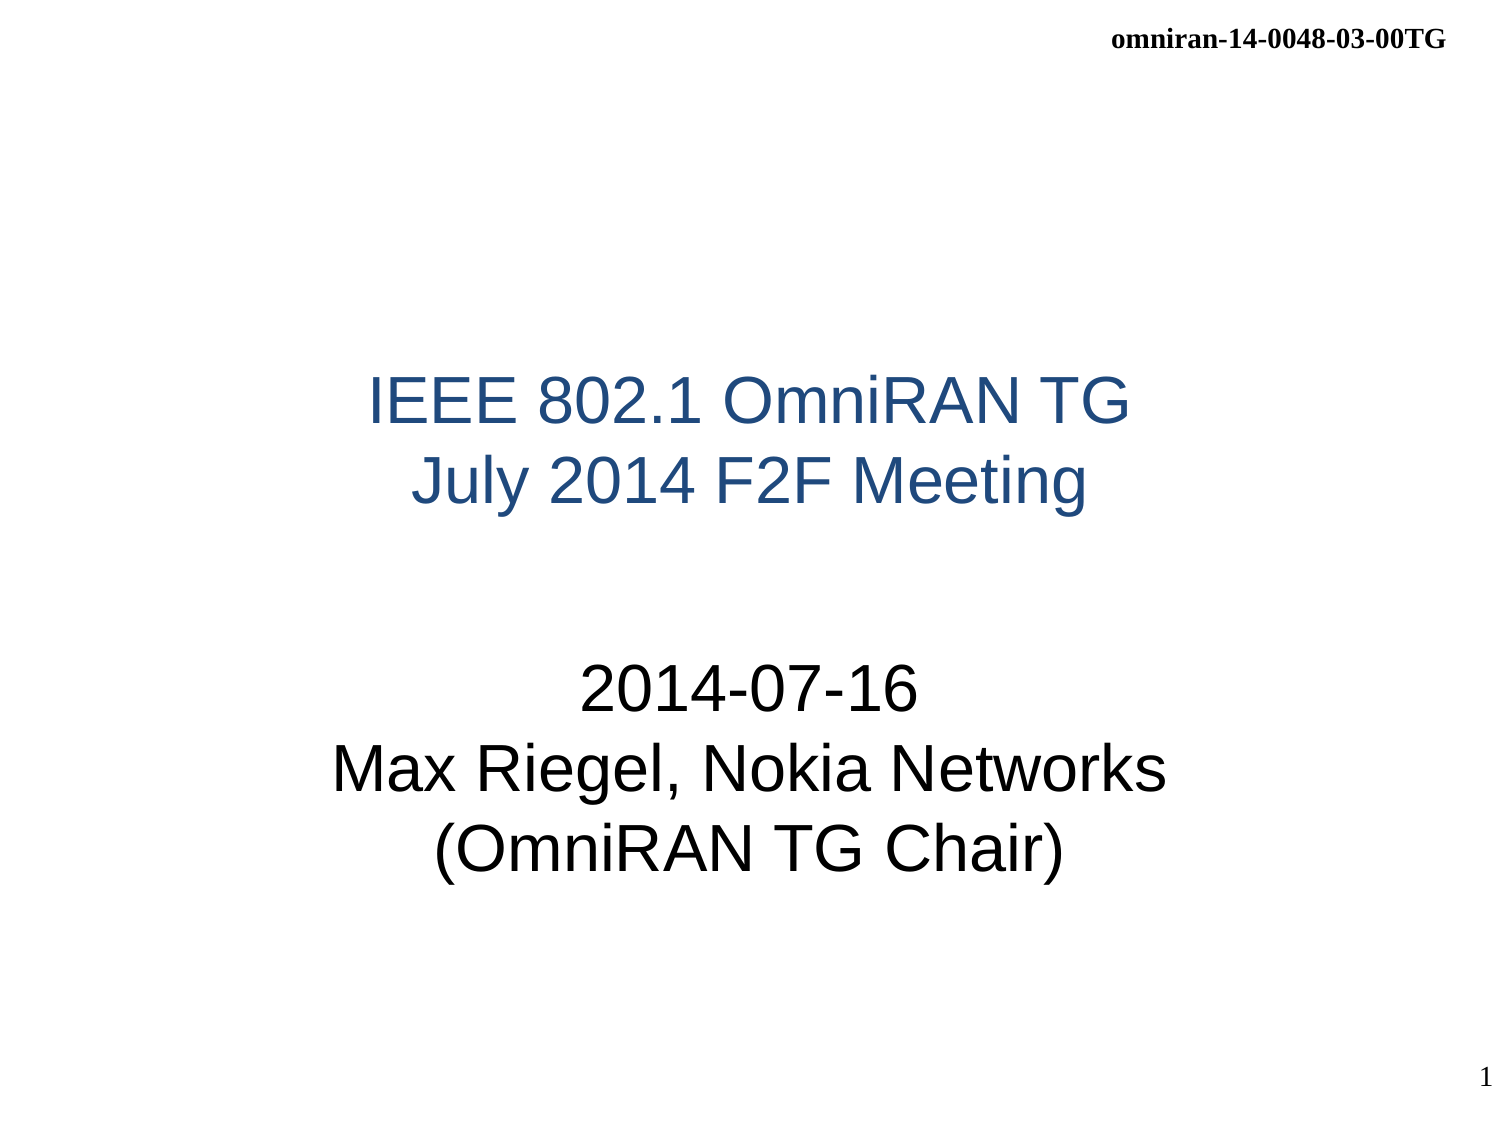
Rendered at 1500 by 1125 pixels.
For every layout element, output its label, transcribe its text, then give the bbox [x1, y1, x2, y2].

title IEEE 802.1 OmniRAN TG July 2014 F2F Meeting [112, 349, 1388, 591]
subtitle 2014-07-16 Max Riegel, Nokia Networks (OmniRAN TG Chair) [225, 637, 1275, 925]
